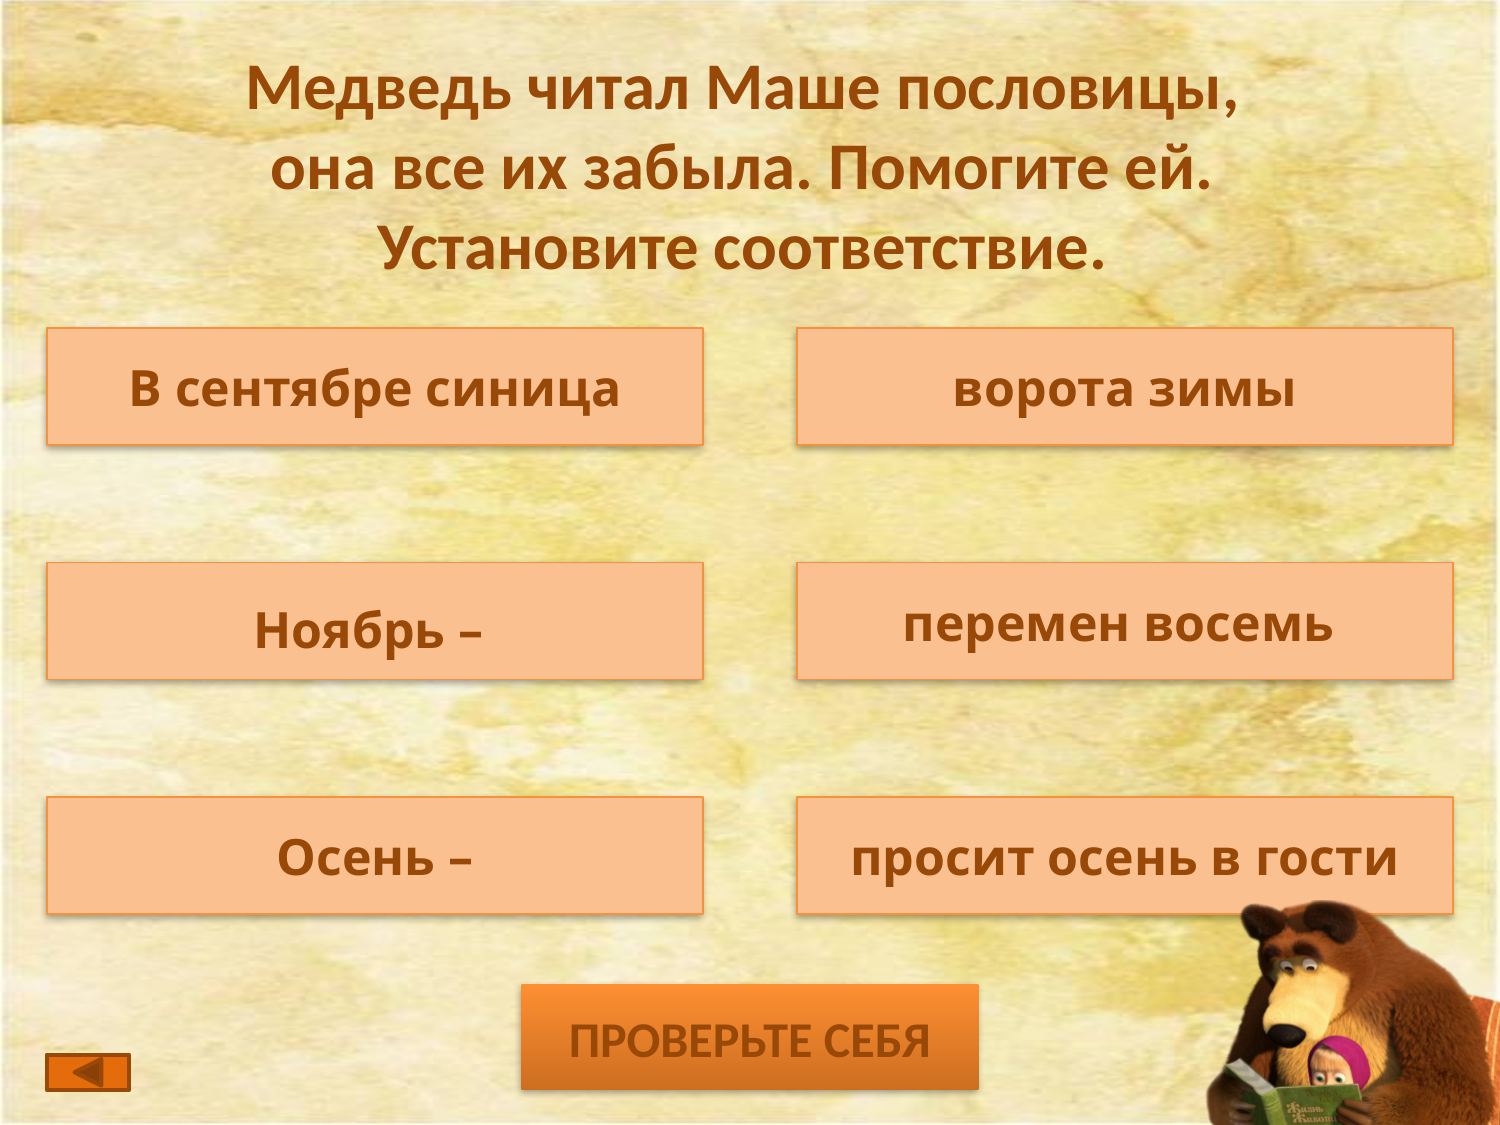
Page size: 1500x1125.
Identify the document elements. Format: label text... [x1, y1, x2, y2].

text_box Медведь читал Маше пословицы, она все их забыла. Помогите ей. Установите соответствие. [35, 35, 1465, 380]
text_box просит осень в гости [796, 796, 1454, 915]
text_box ПРОВЕРЬТЕ СЕБЯ [521, 984, 979, 1090]
text_box [45, 1053, 131, 1092]
picture [0, 0, 1500, 1125]
text_box ворота зимы [796, 327, 1454, 446]
text_box В сентябре синица [46, 327, 704, 446]
text_box Ноябрь – [46, 562, 704, 680]
text_box перемен восемь [796, 562, 1454, 680]
text_box Осень – [46, 796, 704, 915]
